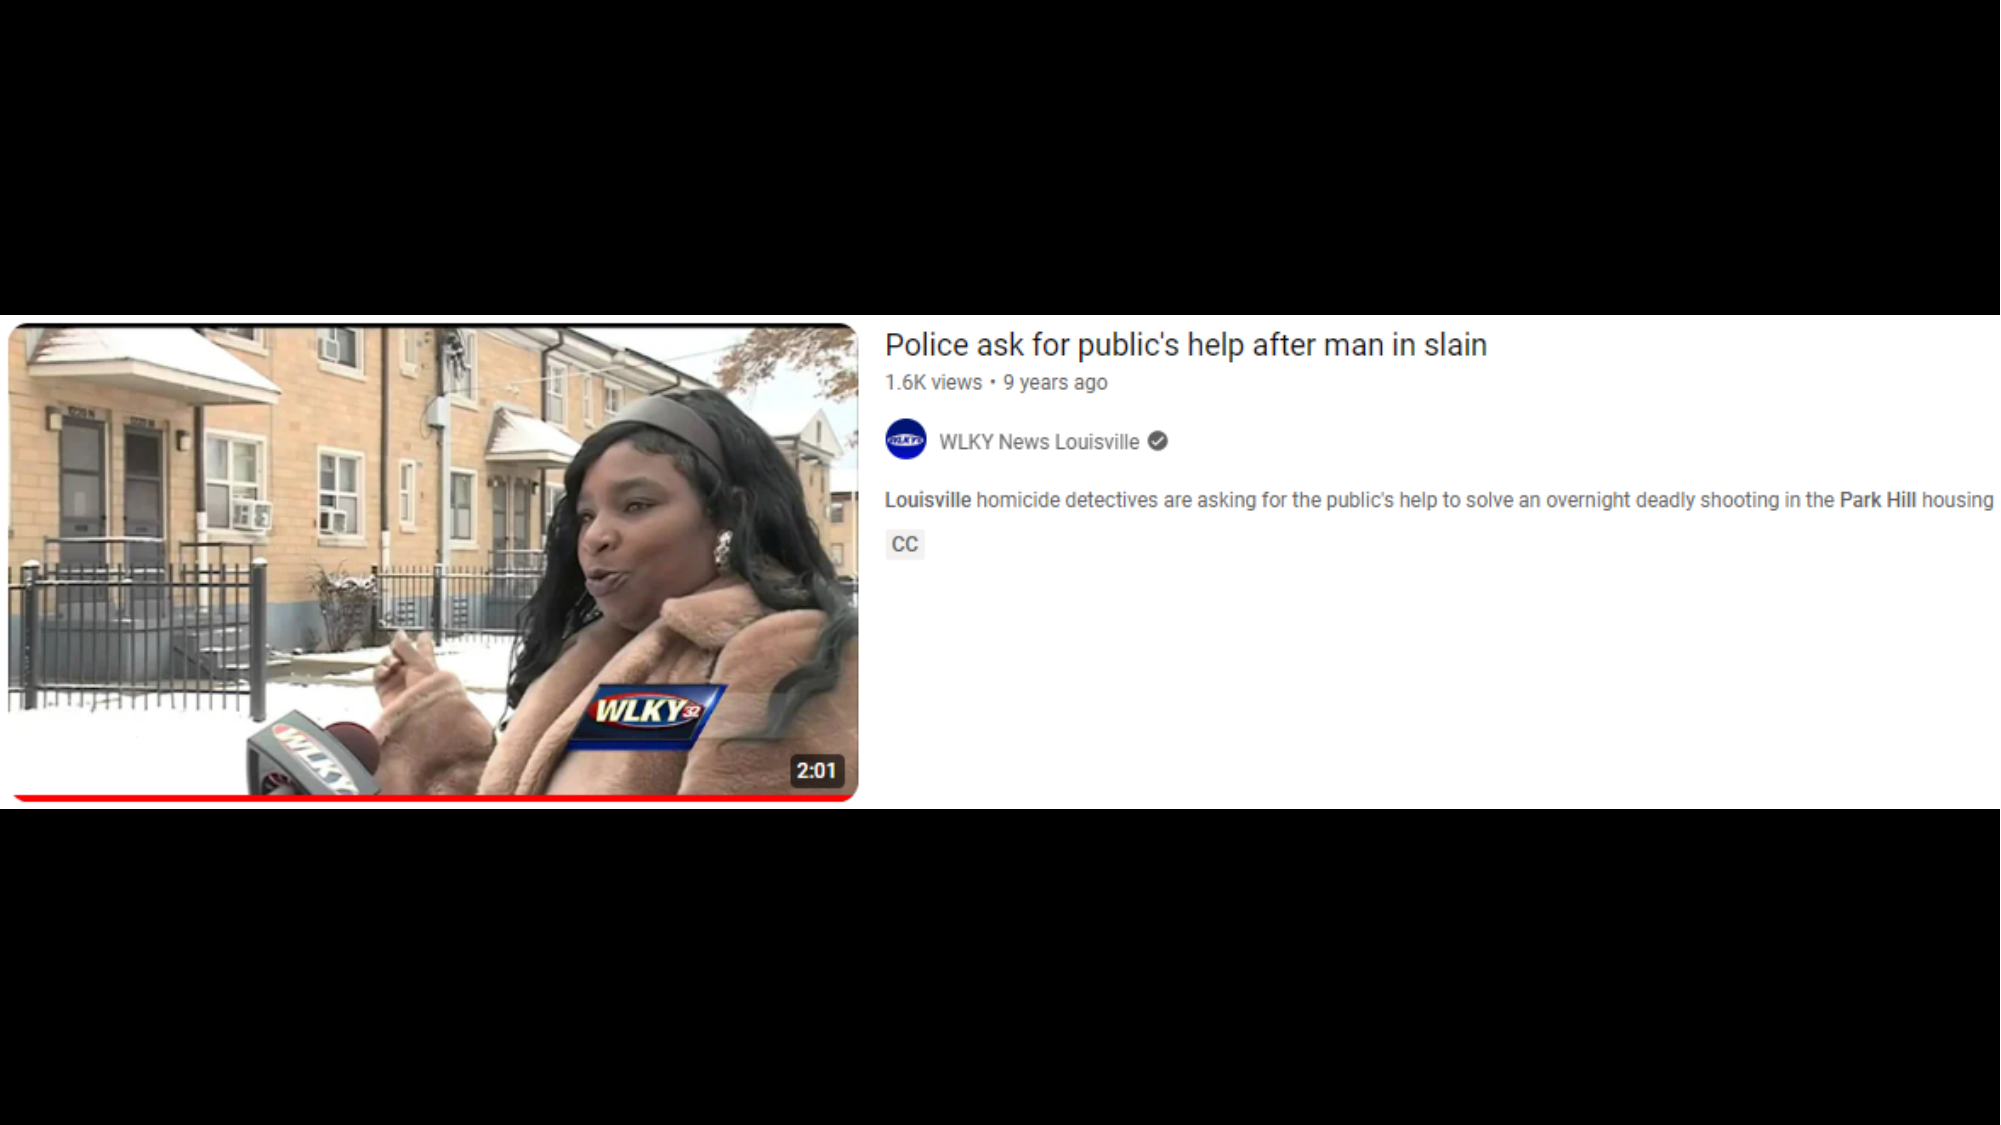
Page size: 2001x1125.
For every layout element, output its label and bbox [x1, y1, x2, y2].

picture [0, 315, 2000, 810]
